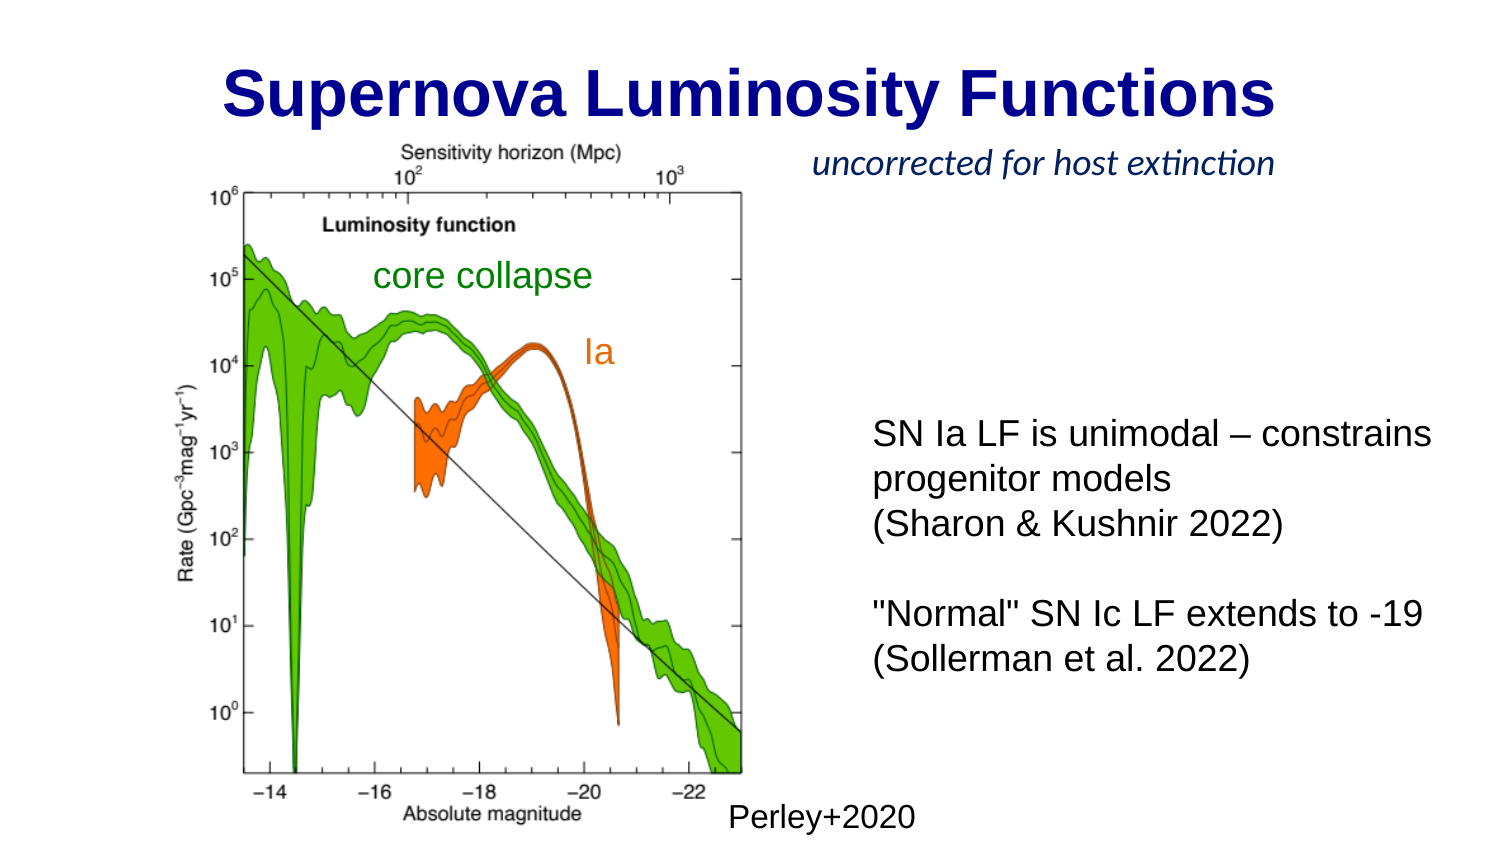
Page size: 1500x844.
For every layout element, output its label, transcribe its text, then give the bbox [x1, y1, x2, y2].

text_box SN Ia LF is unimodal – constrains progenitor models (Sharon & Kushnir 2022) "Normal" SN Ic LF extends to -19 (Sollerman et al. 2022) [857, 402, 1466, 687]
text_box uncorrected for host extinction [797, 130, 1500, 191]
picture [168, 130, 751, 835]
title Supernova Luminosity Functions [75, 33, 1425, 146]
text_box Perley+2020 [748, 788, 931, 843]
